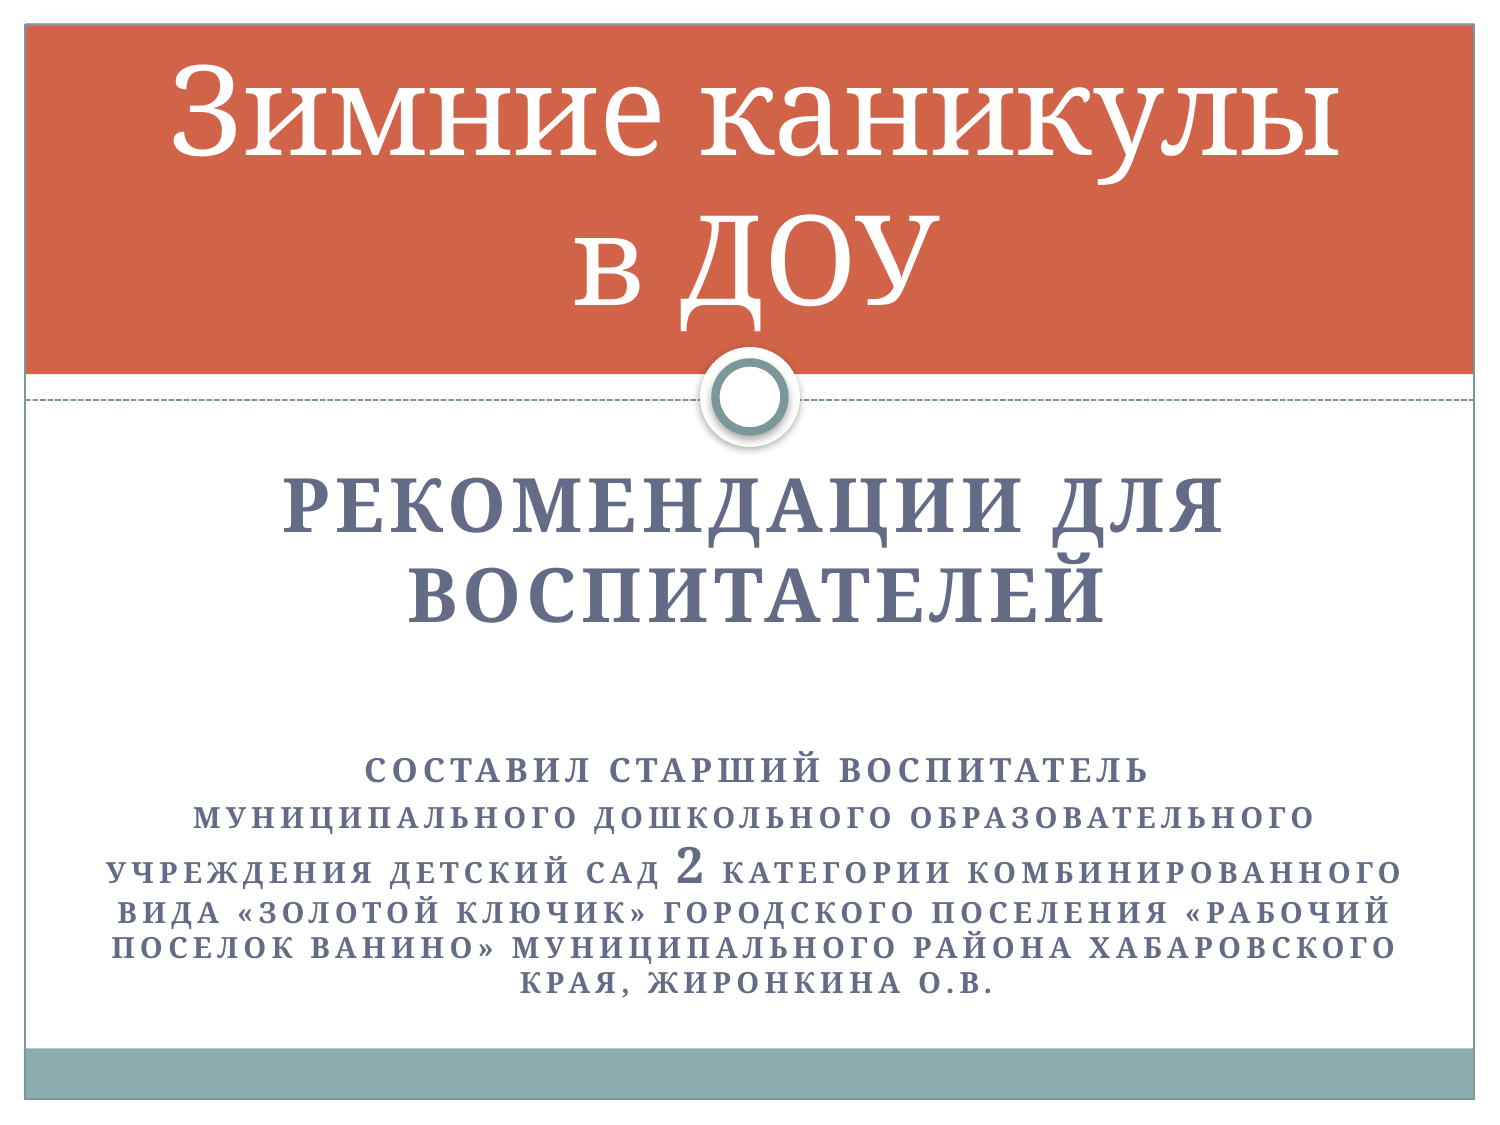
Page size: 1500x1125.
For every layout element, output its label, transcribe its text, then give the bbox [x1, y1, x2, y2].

list Рекомендации для воспитателей Составил старший воспитатель Муниципального дошкольного образовательного учреждения Детский сад 2 категории комбинированного вида «Золотой ключик» городского поселения «Рабочий поселок Ванино» муниципального района Хабаровского края, Жиронкина О.В. [50, 450, 1463, 1025]
title Зимние каникулы в ДОУ [118, 87, 1394, 338]
